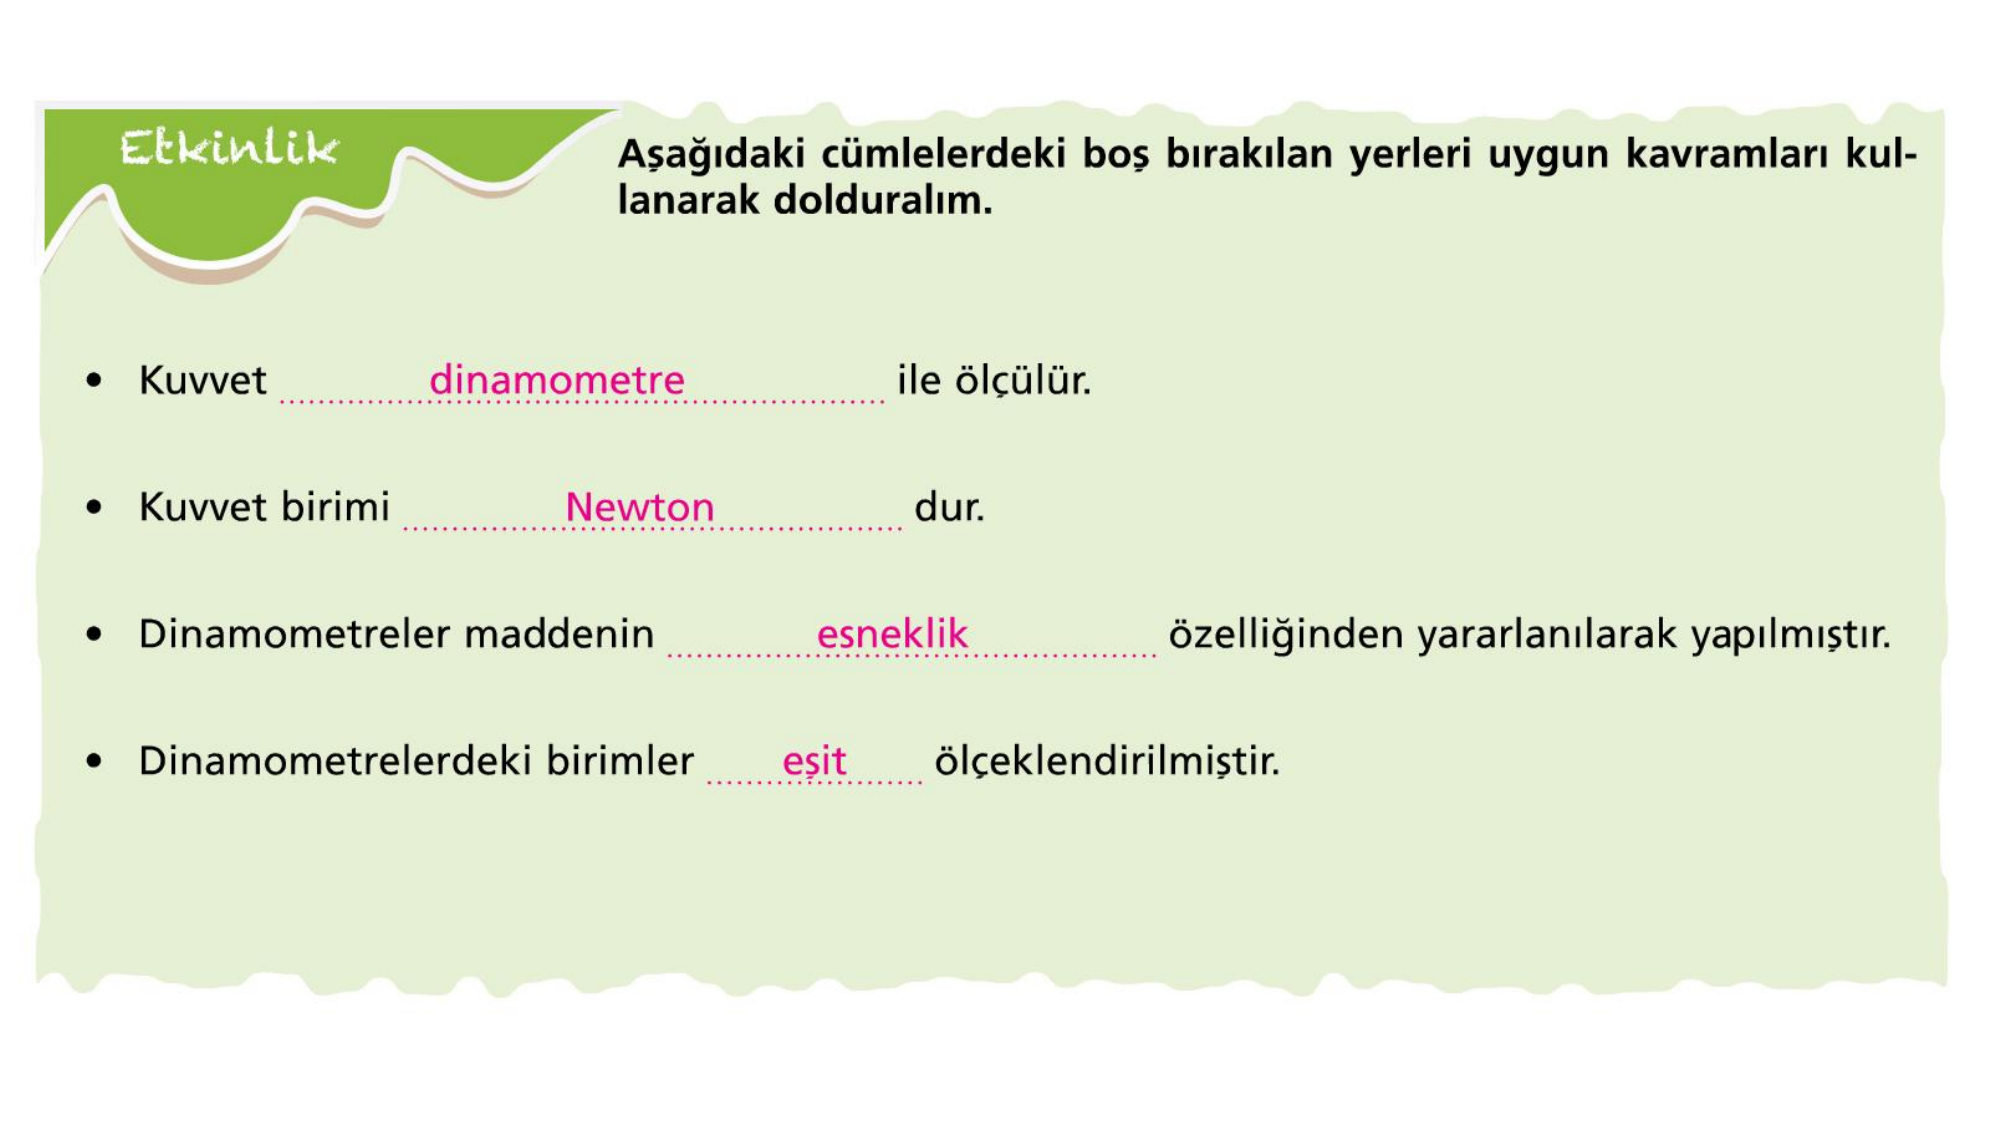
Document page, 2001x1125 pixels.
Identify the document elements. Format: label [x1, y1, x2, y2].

picture [0, 77, 2000, 1048]
